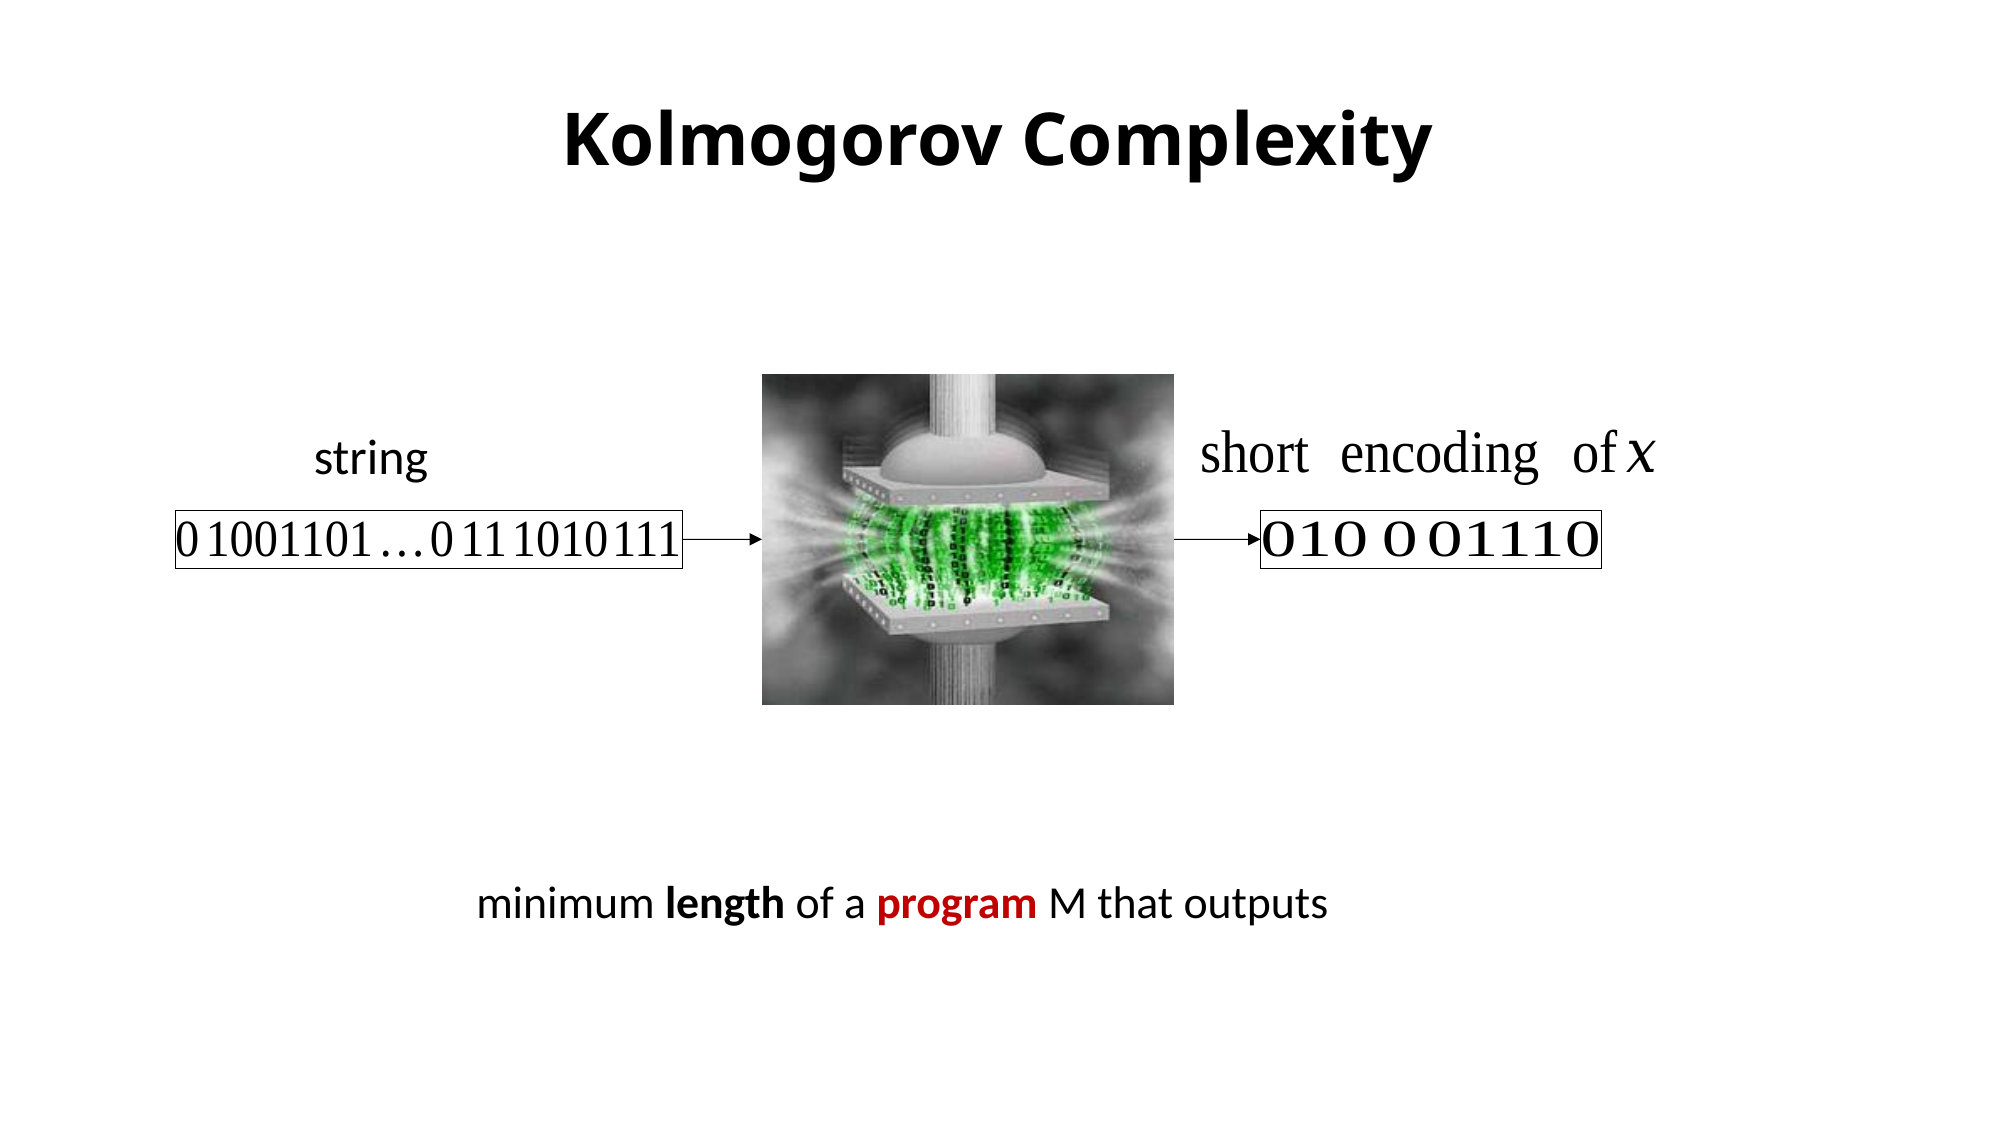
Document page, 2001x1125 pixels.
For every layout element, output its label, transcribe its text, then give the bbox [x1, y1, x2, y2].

text_box Kolmogorov Complexity [114, 85, 1881, 188]
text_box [175, 374, 1662, 705]
